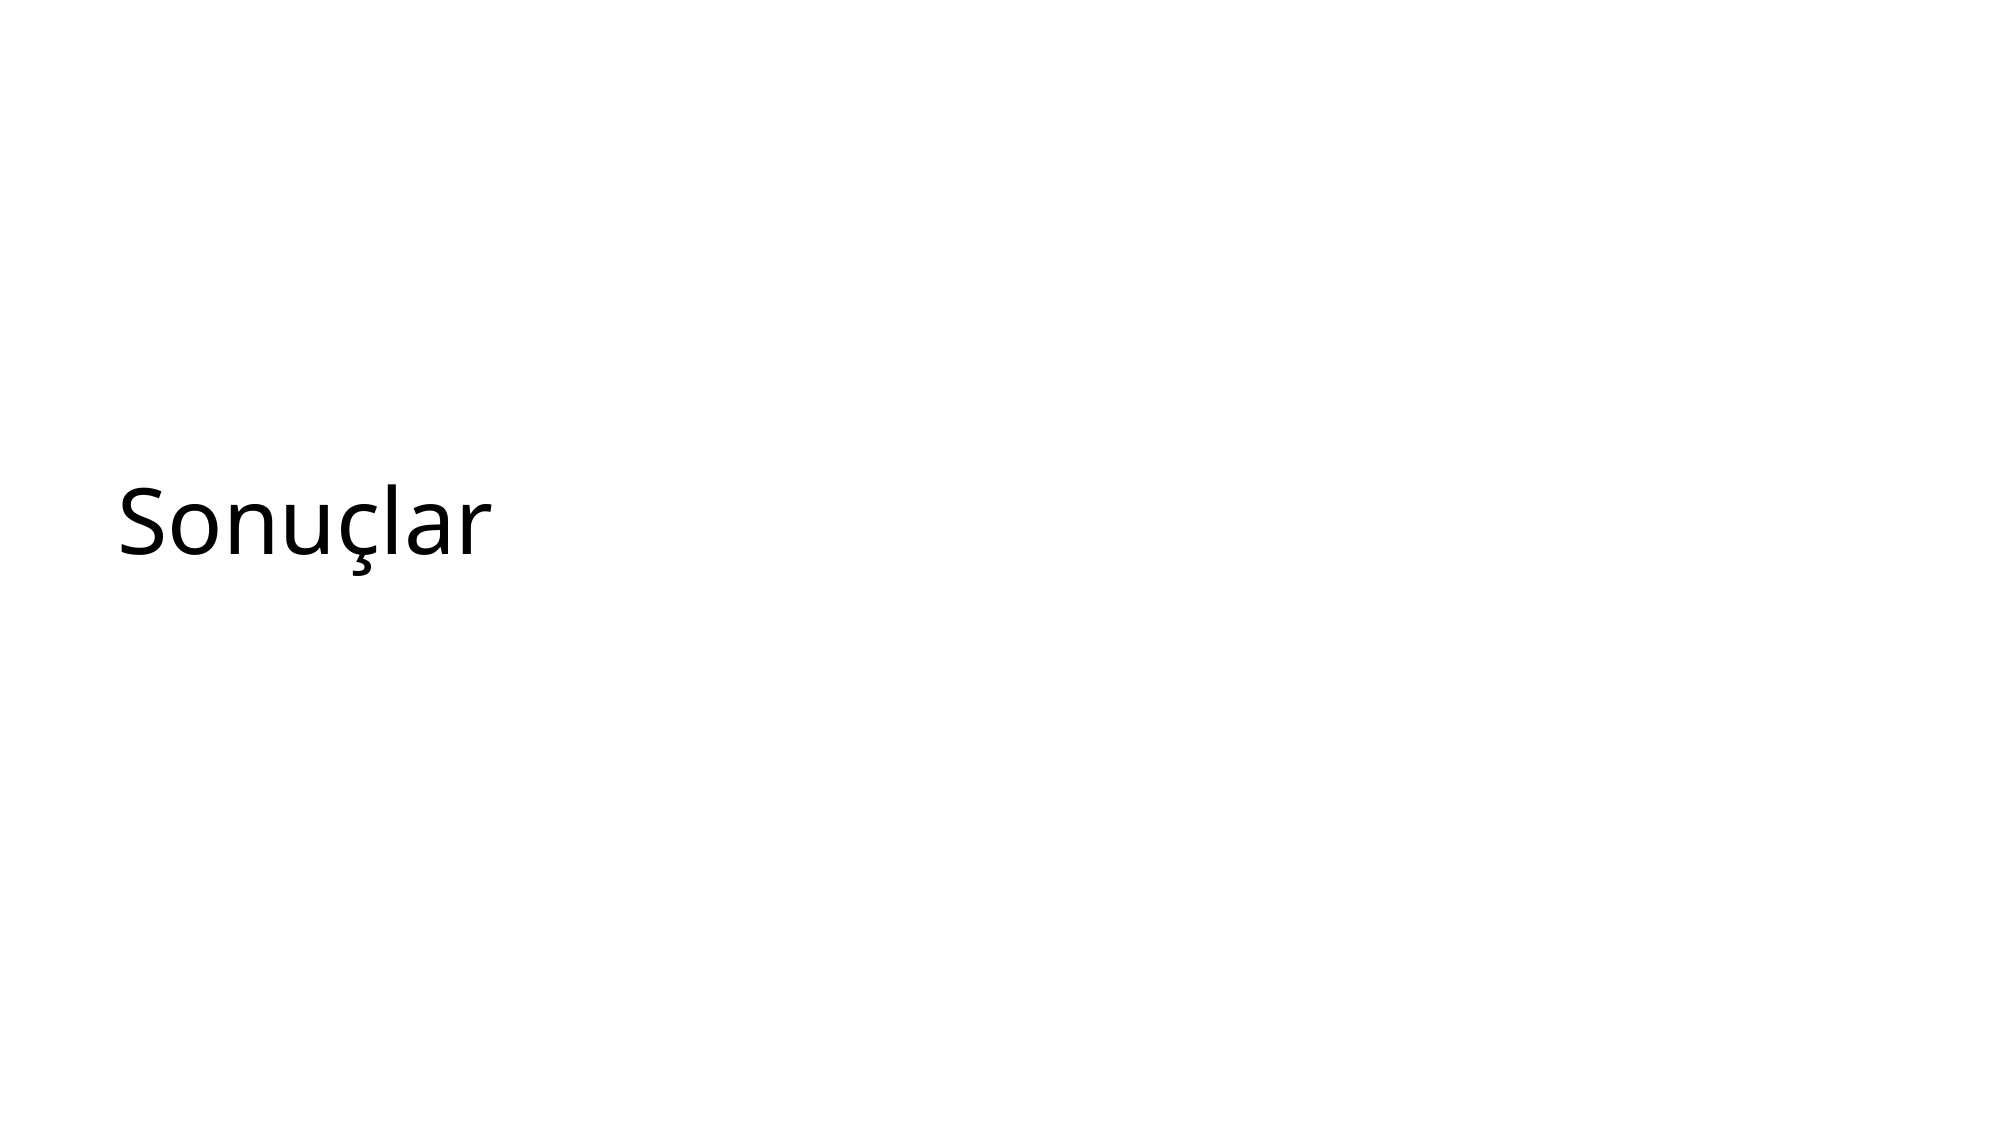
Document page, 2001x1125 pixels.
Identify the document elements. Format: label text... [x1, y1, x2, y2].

title Sonuçlar [102, 59, 1863, 990]
